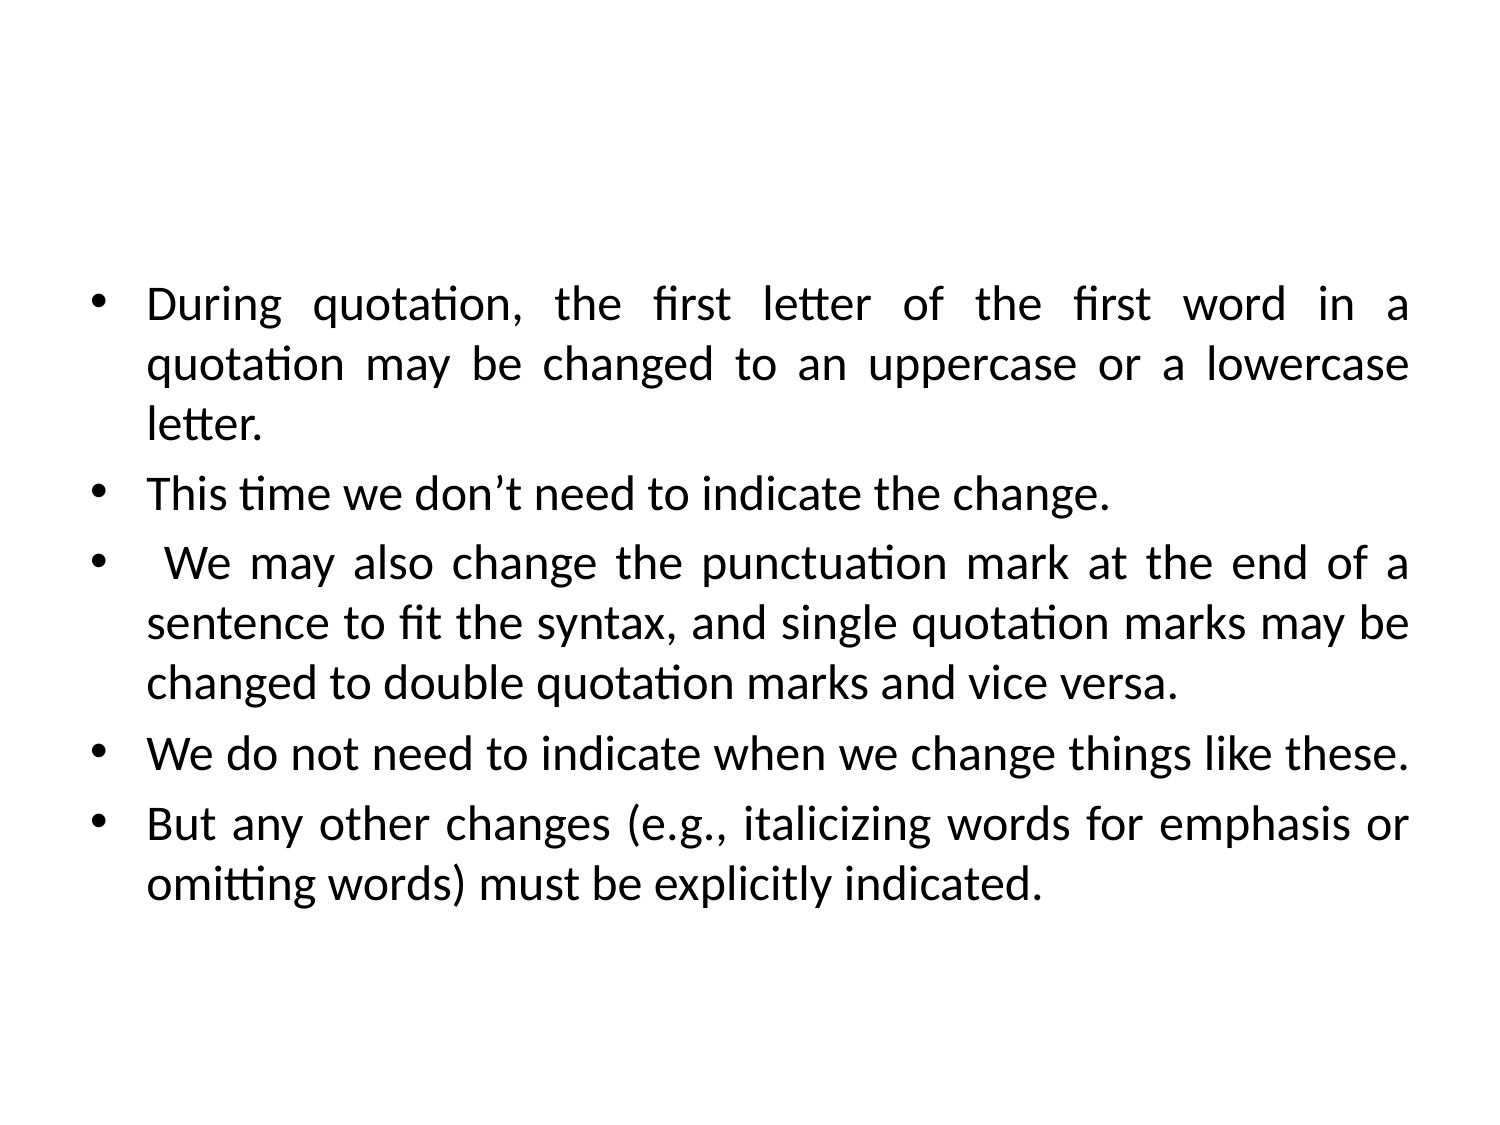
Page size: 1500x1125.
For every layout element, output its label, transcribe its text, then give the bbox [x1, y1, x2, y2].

list During quotation, the first letter of the first word in a quotation may be changed to an uppercase or a lowercase letter. This time we don’t need to indicate the change. We may also change the punctuation mark at the end of a sentence to fit the syntax, and single quotation marks may be changed to double quotation marks and vice versa. We do not need to indicate when we change things like these. But any other changes (e.g., italicizing words for emphasis or omitting words) must be explicitly indicated. [75, 262, 1425, 1005]
